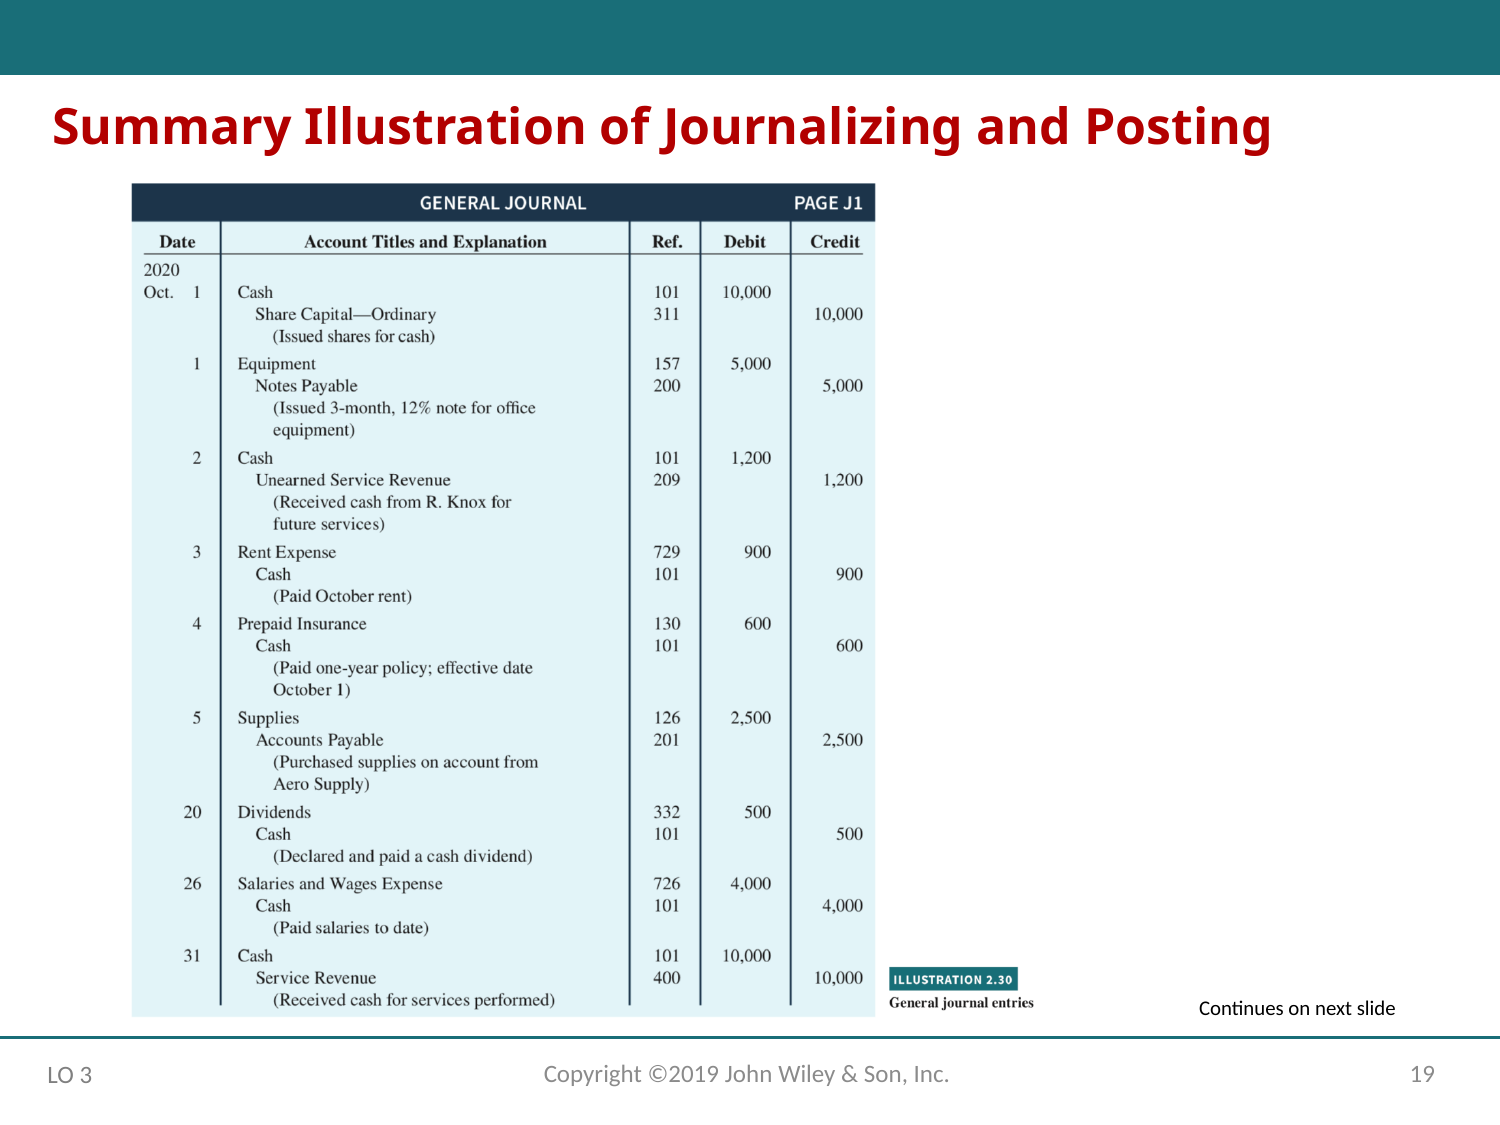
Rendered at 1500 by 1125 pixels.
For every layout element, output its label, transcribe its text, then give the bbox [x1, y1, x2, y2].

text_box Summary Illustration of Journalizing and Posting [37, 87, 1388, 163]
title [24, 107, 1475, 436]
list LO 3 [37, 1051, 118, 1125]
picture [124, 177, 881, 1024]
slide_number 19 [1059, 1042, 1450, 1103]
text_box Continues on next slide [1184, 987, 1470, 1028]
footer Copyright ©2019 John Wiley & Son, Inc. [496, 1042, 1004, 1103]
picture [885, 962, 1038, 1013]
